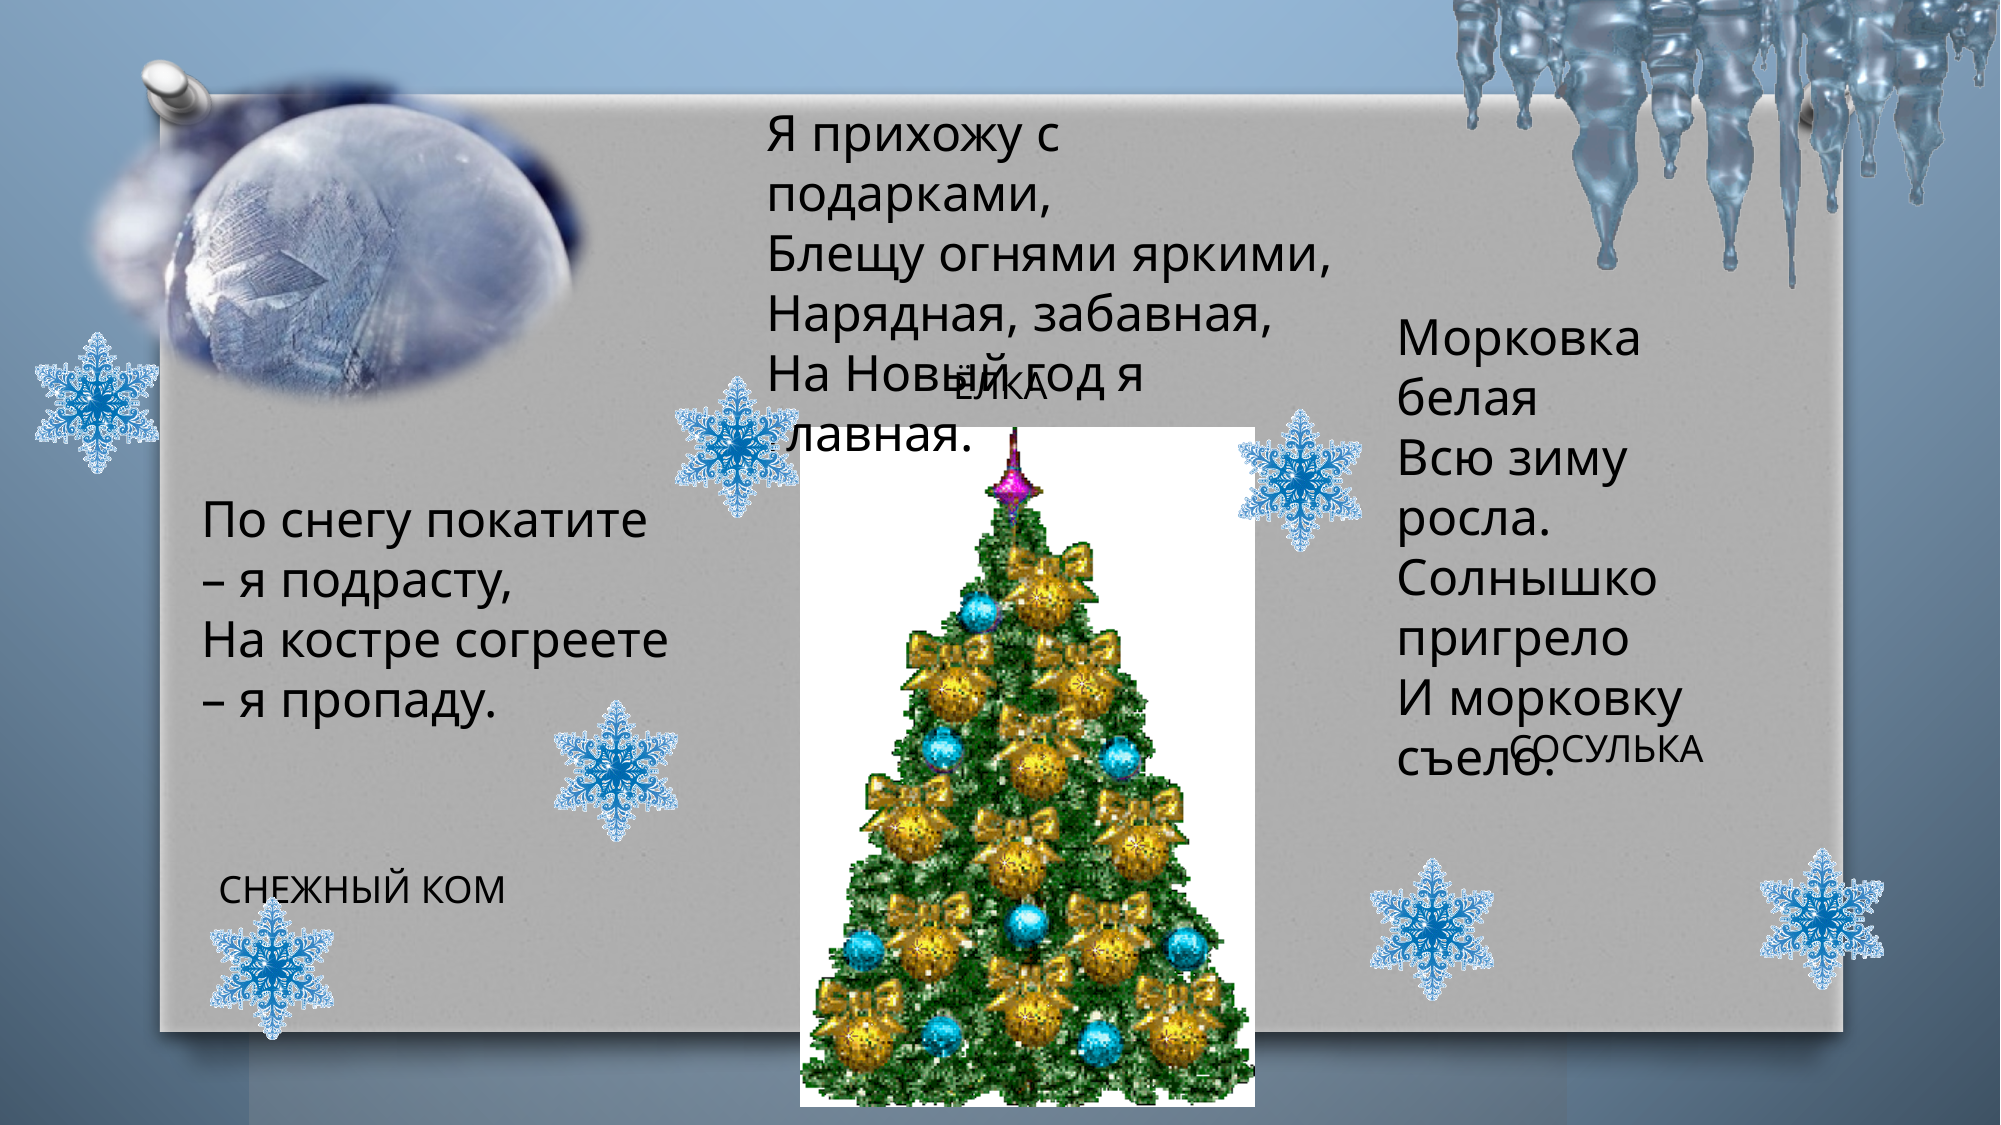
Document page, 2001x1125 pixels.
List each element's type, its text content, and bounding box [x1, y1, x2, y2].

text_box СНЕЖНЫЙ КОМ [203, 858, 616, 919]
picture [1452, 0, 2000, 299]
text_box СОСУЛЬКА [1493, 718, 1760, 778]
text_box По снегу покатите – я подрасту, На костре согреете – я пропаду. [186, 480, 695, 735]
picture [1370, 858, 1495, 1001]
picture [553, 699, 678, 843]
text_box ЁЛКА [938, 354, 1095, 414]
picture [35, 24, 599, 475]
text_box Морковка белая Всю зиму росла. Солнышко пригрело И морковку съело. [1382, 298, 1809, 794]
picture [210, 897, 335, 1040]
picture [1759, 847, 1884, 991]
text_box Я прихожу с подарками, Блещу огнями яркими, Нарядная, забавная, На Новый год я главная. [751, 94, 1354, 426]
picture [675, 375, 1362, 1107]
